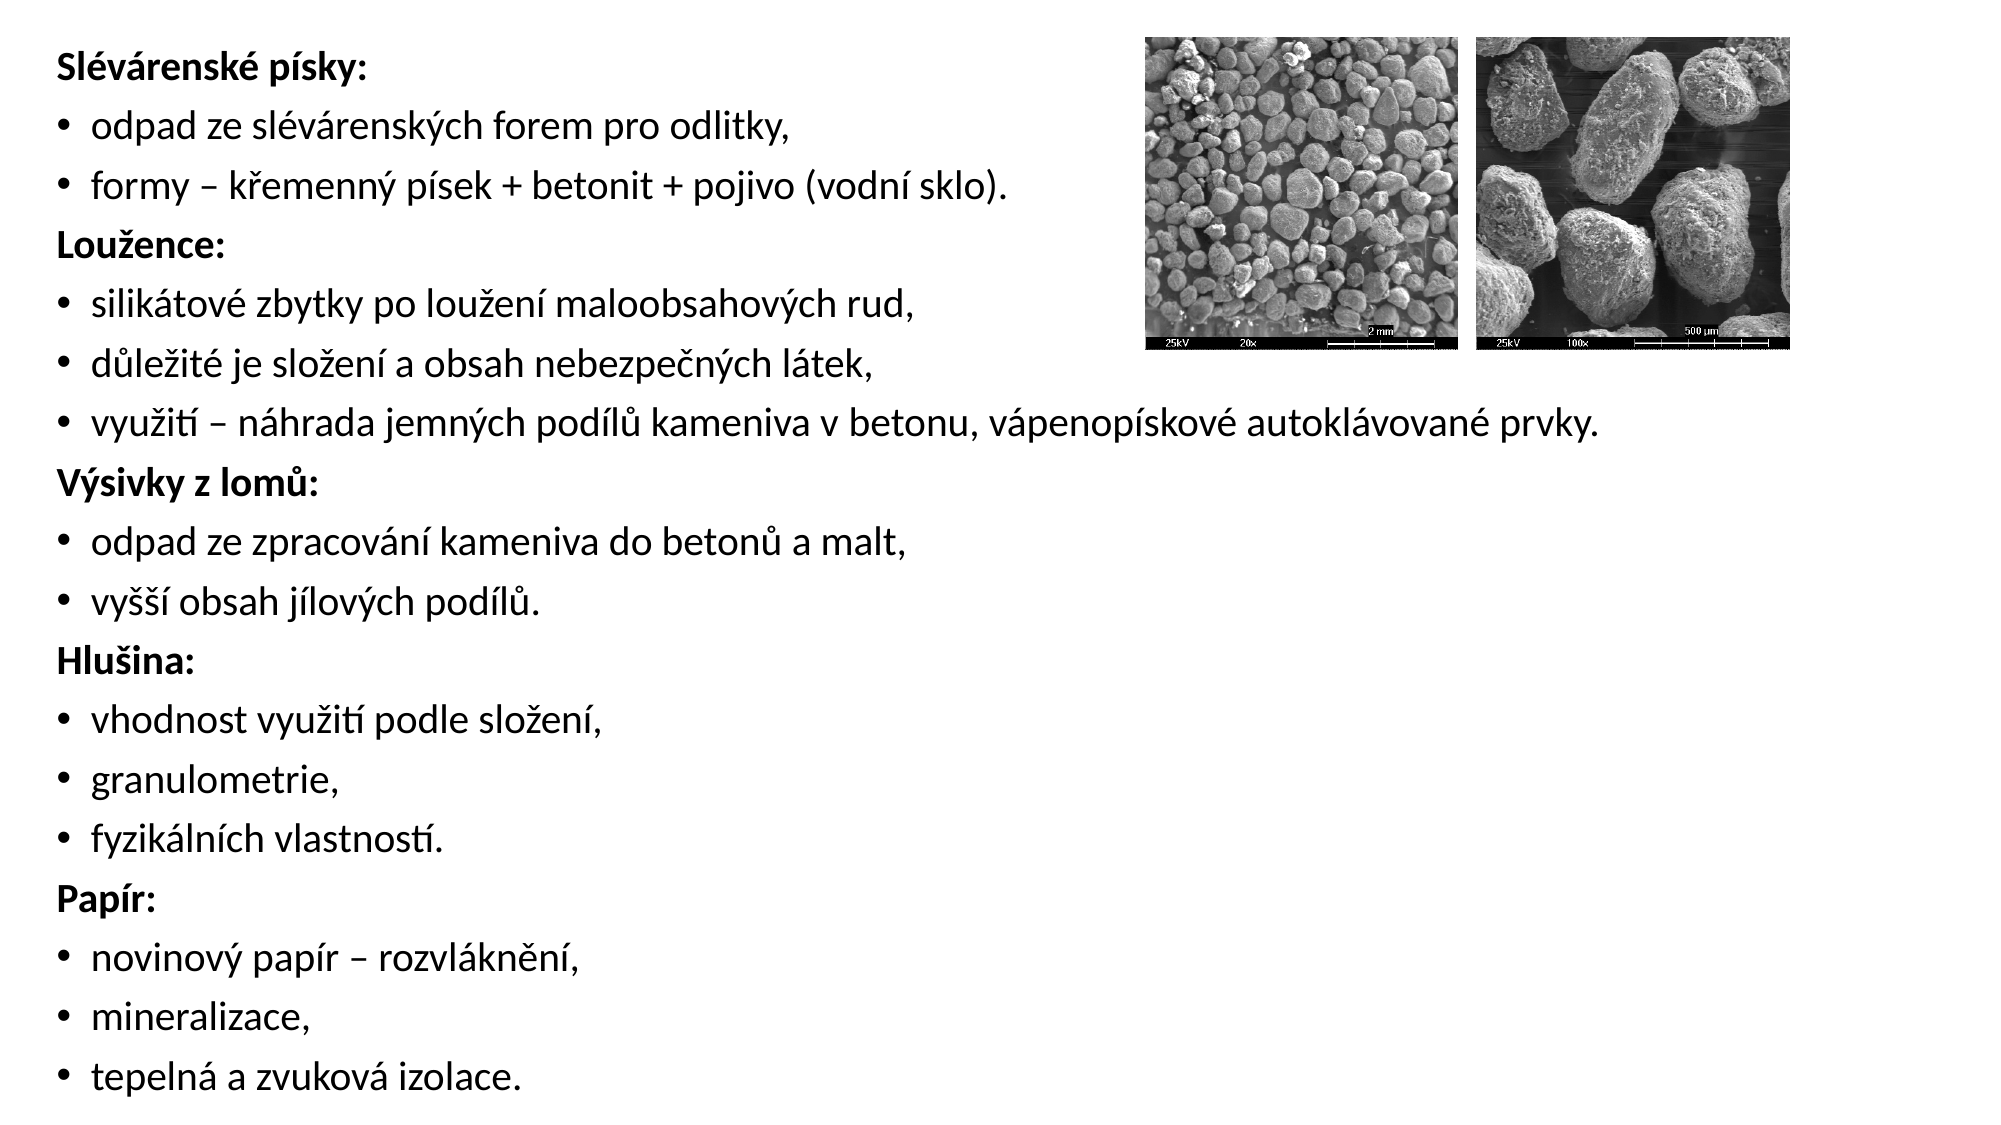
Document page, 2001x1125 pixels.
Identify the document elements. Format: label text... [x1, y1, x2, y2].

picture [1476, 37, 1790, 351]
picture [1145, 37, 1458, 351]
list Slévárenské písky: odpad ze slévárenských forem pro odlitky, formy – křemenný písek + betonit + pojivo (vodní sklo). Loužence: silikátové zbytky po loužení maloobsahových rud, důležité je složení a obsah nebezpečných látek, využití – náhrada jemných podílů kameniva v betonu, vápenopískové autoklávované prvky. Výsivky z lomů: odpad ze zpracování kameniva do betonů a malt, vyšší obsah jílových podílů. Hlušina: vhodnost využití podle složení, granulometrie, fyzikálních vlastností. Papír: novinový papír – rozvláknění, mineralizace, tepelná a zvuková izolace. [41, 37, 1863, 1110]
